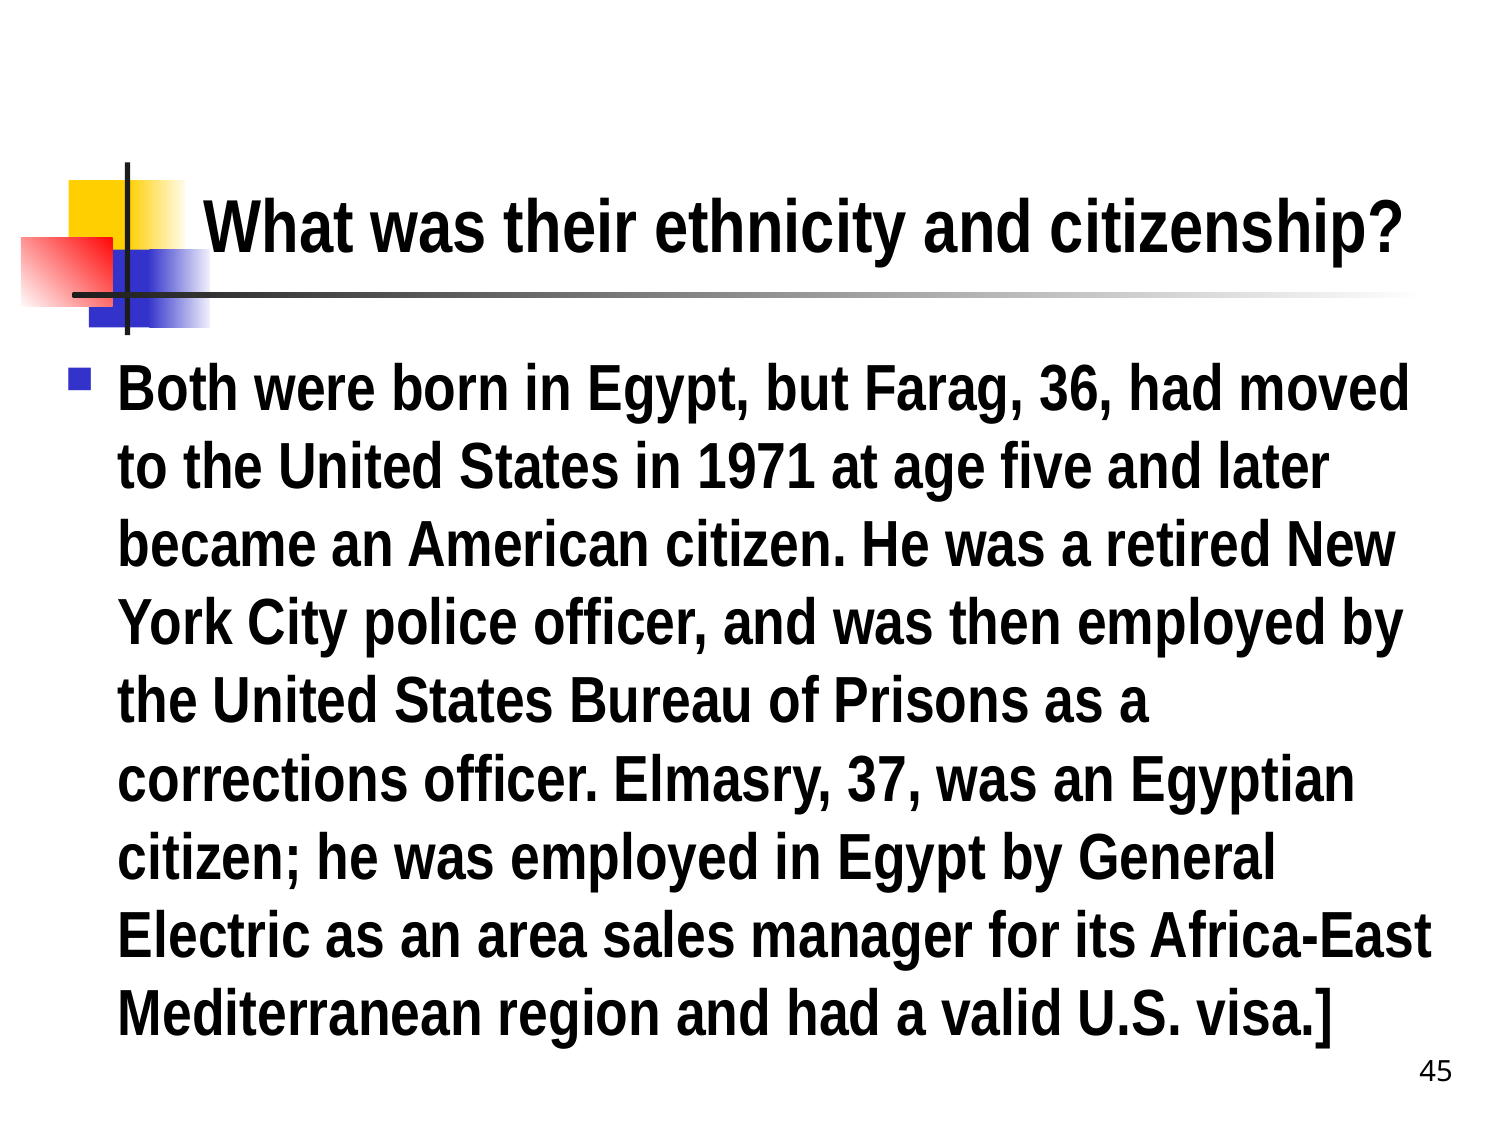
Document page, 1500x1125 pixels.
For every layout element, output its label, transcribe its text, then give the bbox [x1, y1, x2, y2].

title What was their ethnicity and citizenship? [188, 35, 1468, 275]
slide_number 45 [1155, 1024, 1468, 1100]
list Both were born in Egypt, but Farag, 36, had moved to the United States in 1971 at age five and later became an American citizen. He was a retired New York City police officer, and was then employed by the United States Bureau of Prisons as a corrections officer. Elmasry, 37, was an Egyptian citizen; he was employed in Egypt by General Electric as an area sales manager for its Africa-East Mediterranean region and had a valid U.S. visa.] [50, 337, 1450, 1075]
